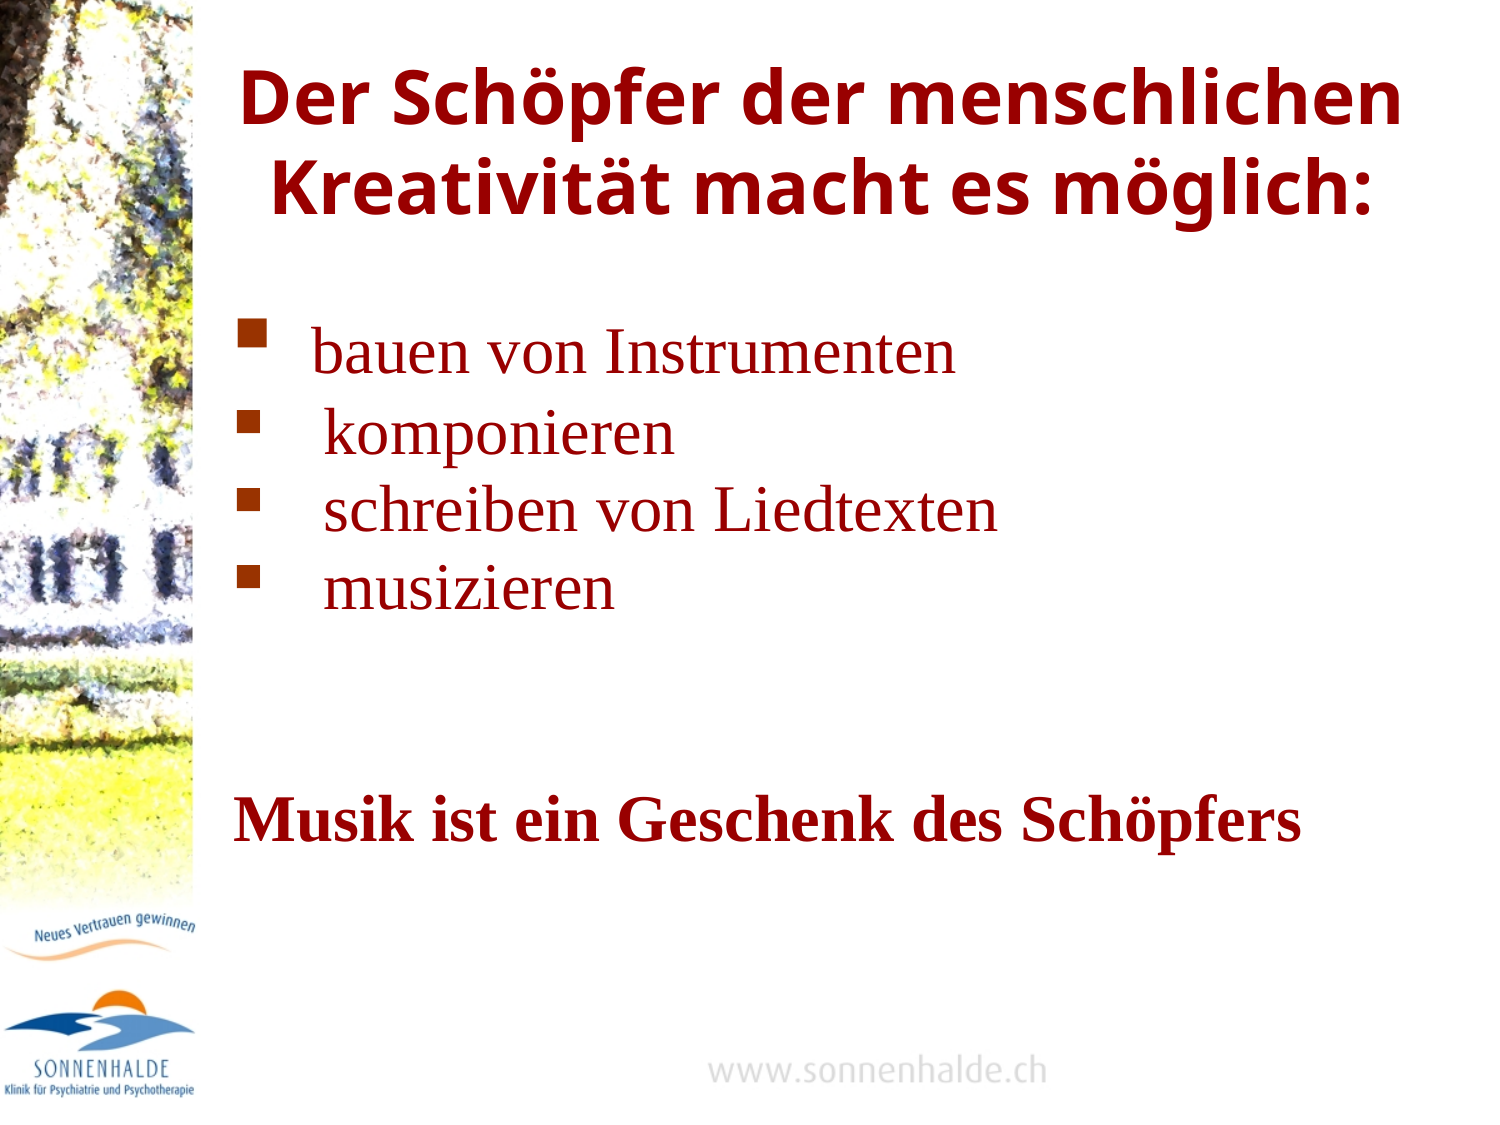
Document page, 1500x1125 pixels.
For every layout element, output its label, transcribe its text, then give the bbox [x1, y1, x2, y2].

title Der Schöpfer der menschlichen Kreativität macht es möglich: [218, 45, 1425, 234]
list bauen von Instrumenten komponieren schreiben von Liedtexten musizieren Musik ist ein Geschenk des Schöpfers [218, 302, 1425, 1006]
picture [0, 0, 1500, 1125]
